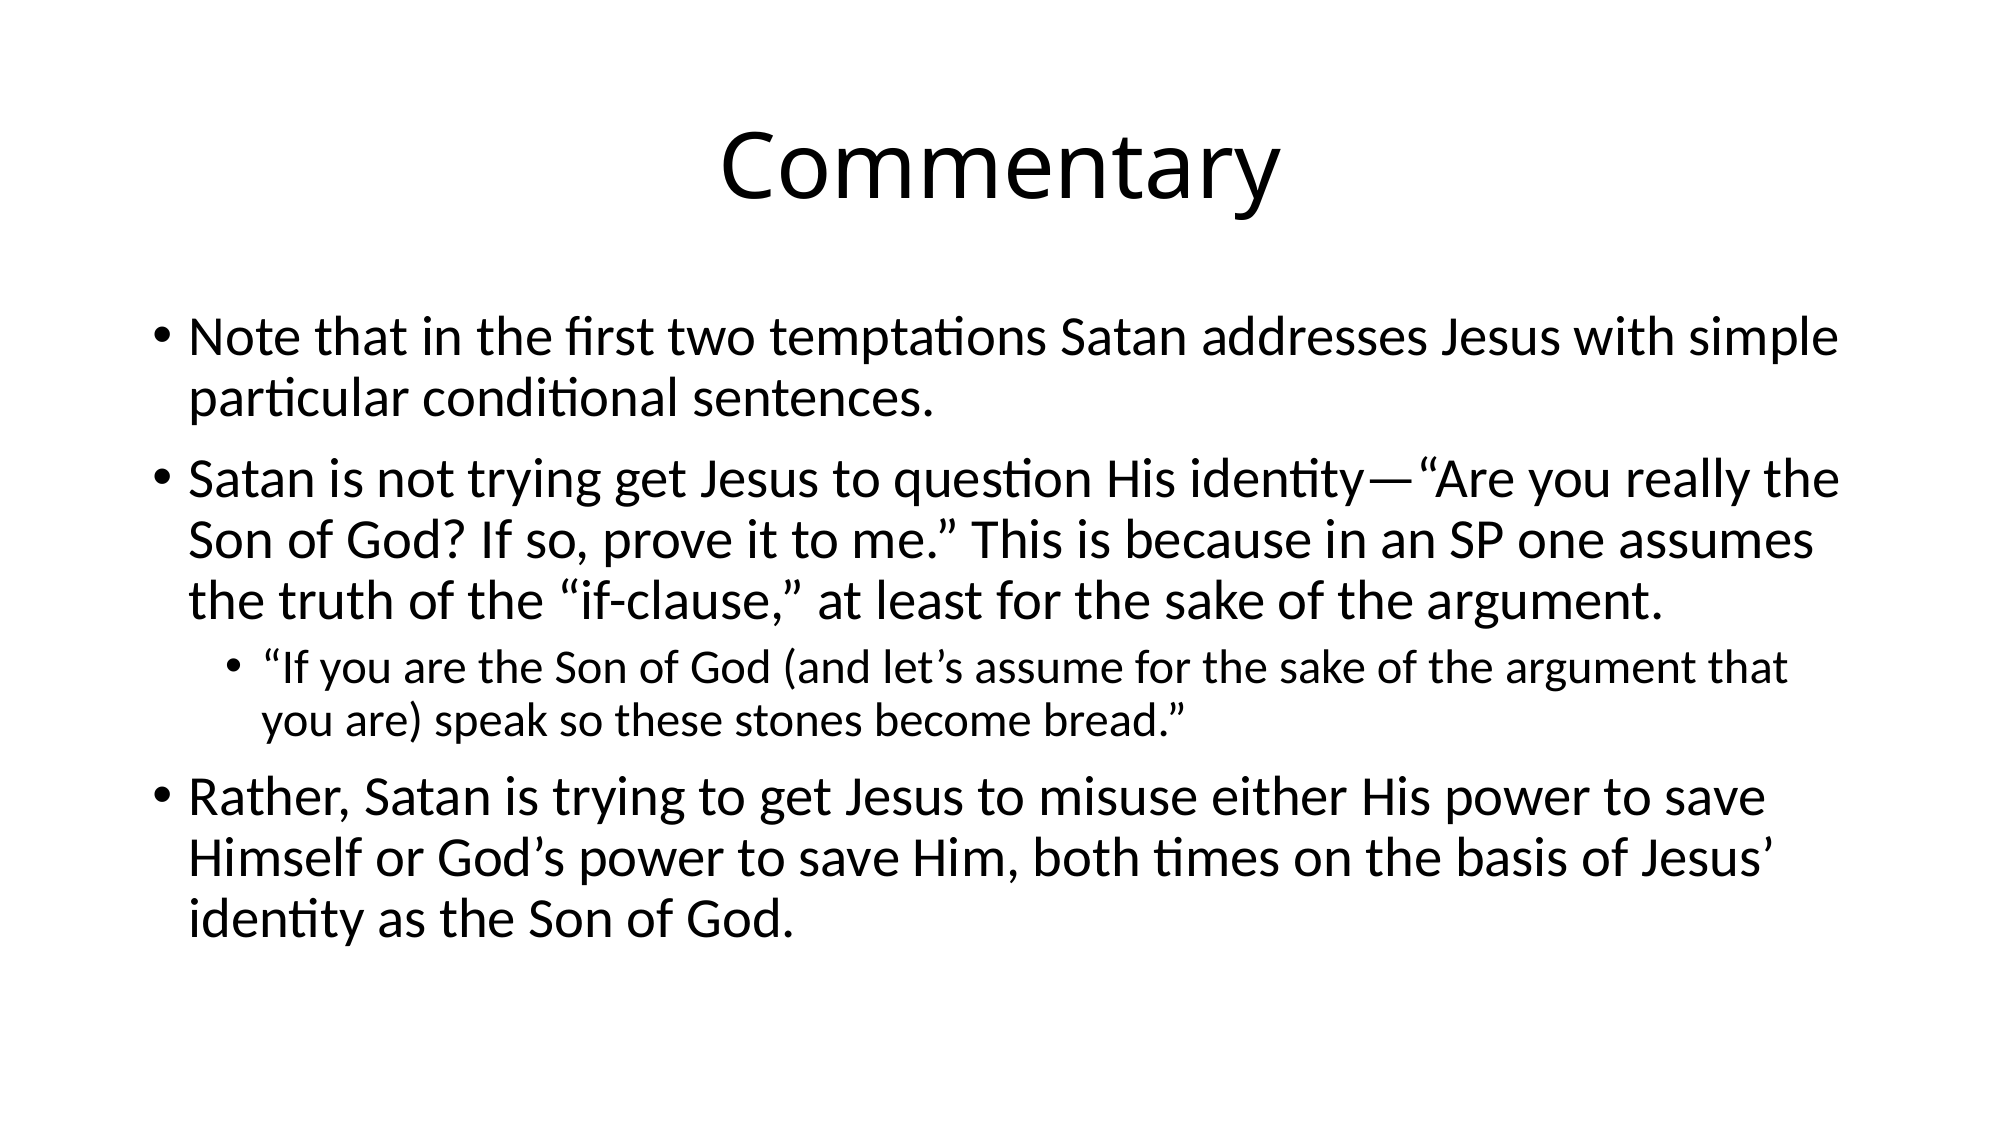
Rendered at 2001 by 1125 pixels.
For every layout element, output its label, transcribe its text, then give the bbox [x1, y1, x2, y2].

title Commentary [137, 59, 1863, 278]
list Note that in the first two temptations Satan addresses Jesus with simple particular conditional sentences. Satan is not trying get Jesus to question His identity—“Are you really the Son of God? If so, prove it to me.” This is because in an SP one assumes the truth of the “if-clause,” at least for the sake of the argument. “If you are the Son of God (and let’s assume for the sake of the argument that you are) speak so these stones become bread.” Rather, Satan is trying to get Jesus to misuse either His power to save Himself or God’s power to save Him, both times on the basis of Jesus’ identity as the Son of God. [137, 299, 1863, 1014]
